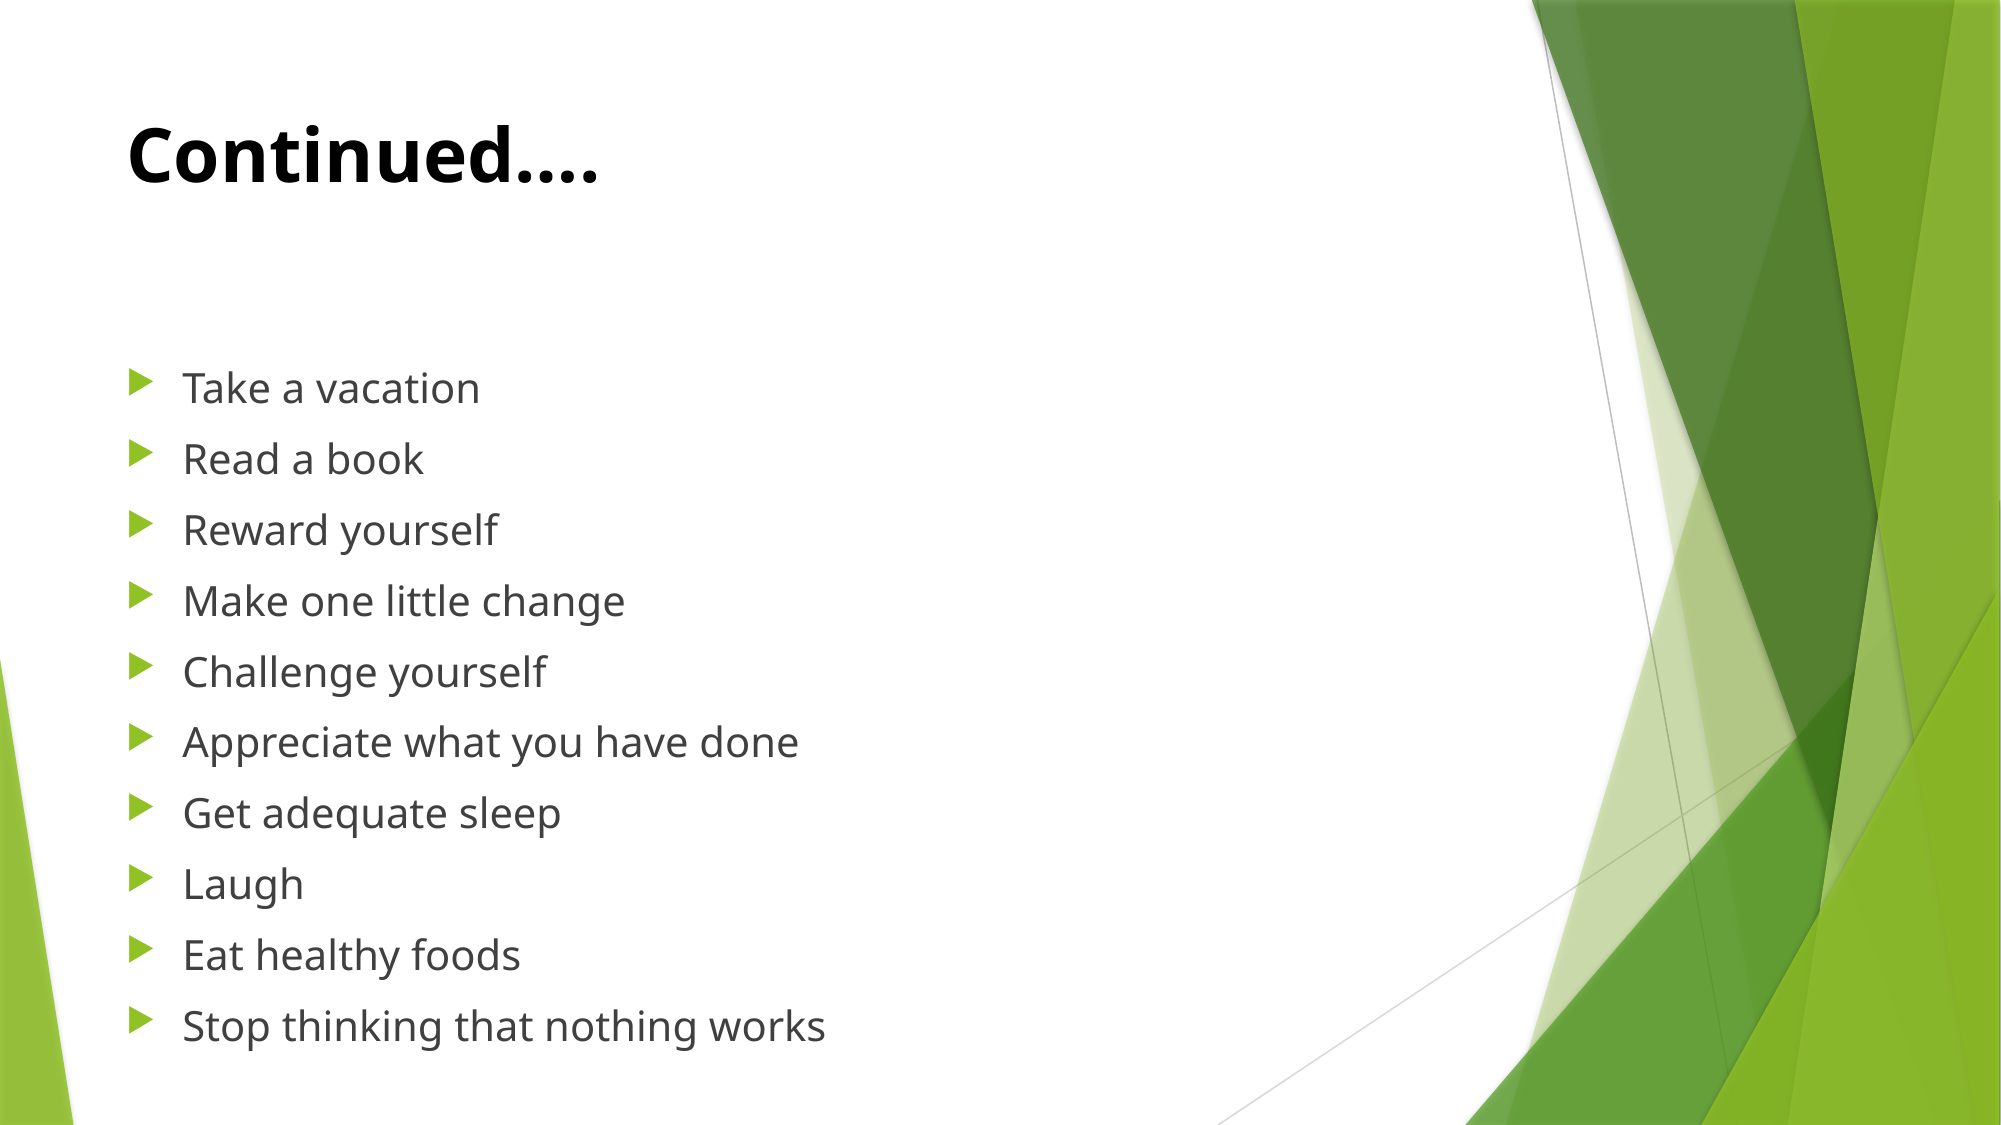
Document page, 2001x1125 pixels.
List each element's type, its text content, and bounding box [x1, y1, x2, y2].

list Take a vacation Read a book Reward yourself Make one little change Challenge yourself Appreciate what you have done Get adequate sleep Laugh Eat healthy foods Stop thinking that nothing works [111, 354, 1522, 992]
title Continued…. [111, 99, 1522, 317]
